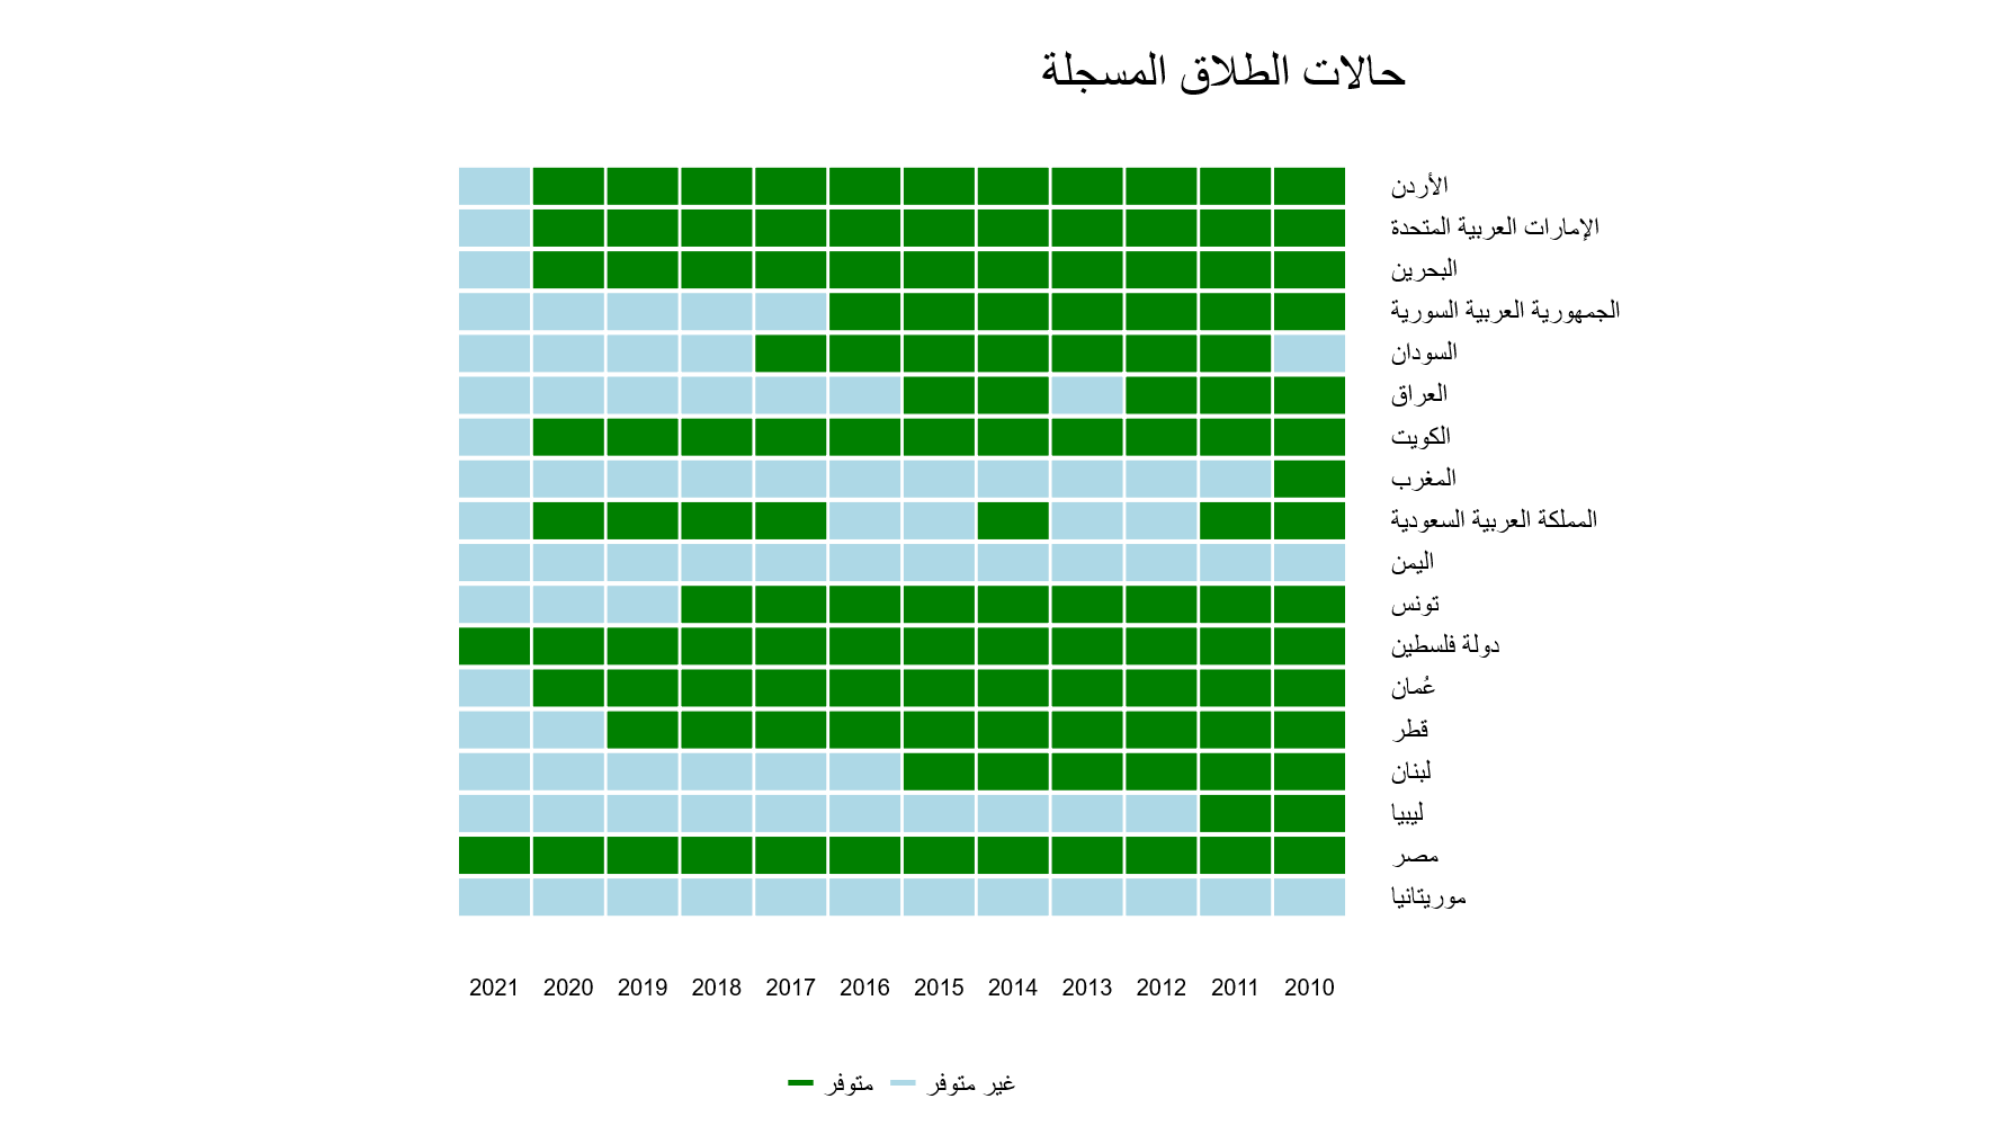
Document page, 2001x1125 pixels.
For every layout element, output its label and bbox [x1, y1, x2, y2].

picture [324, 0, 1675, 1125]
